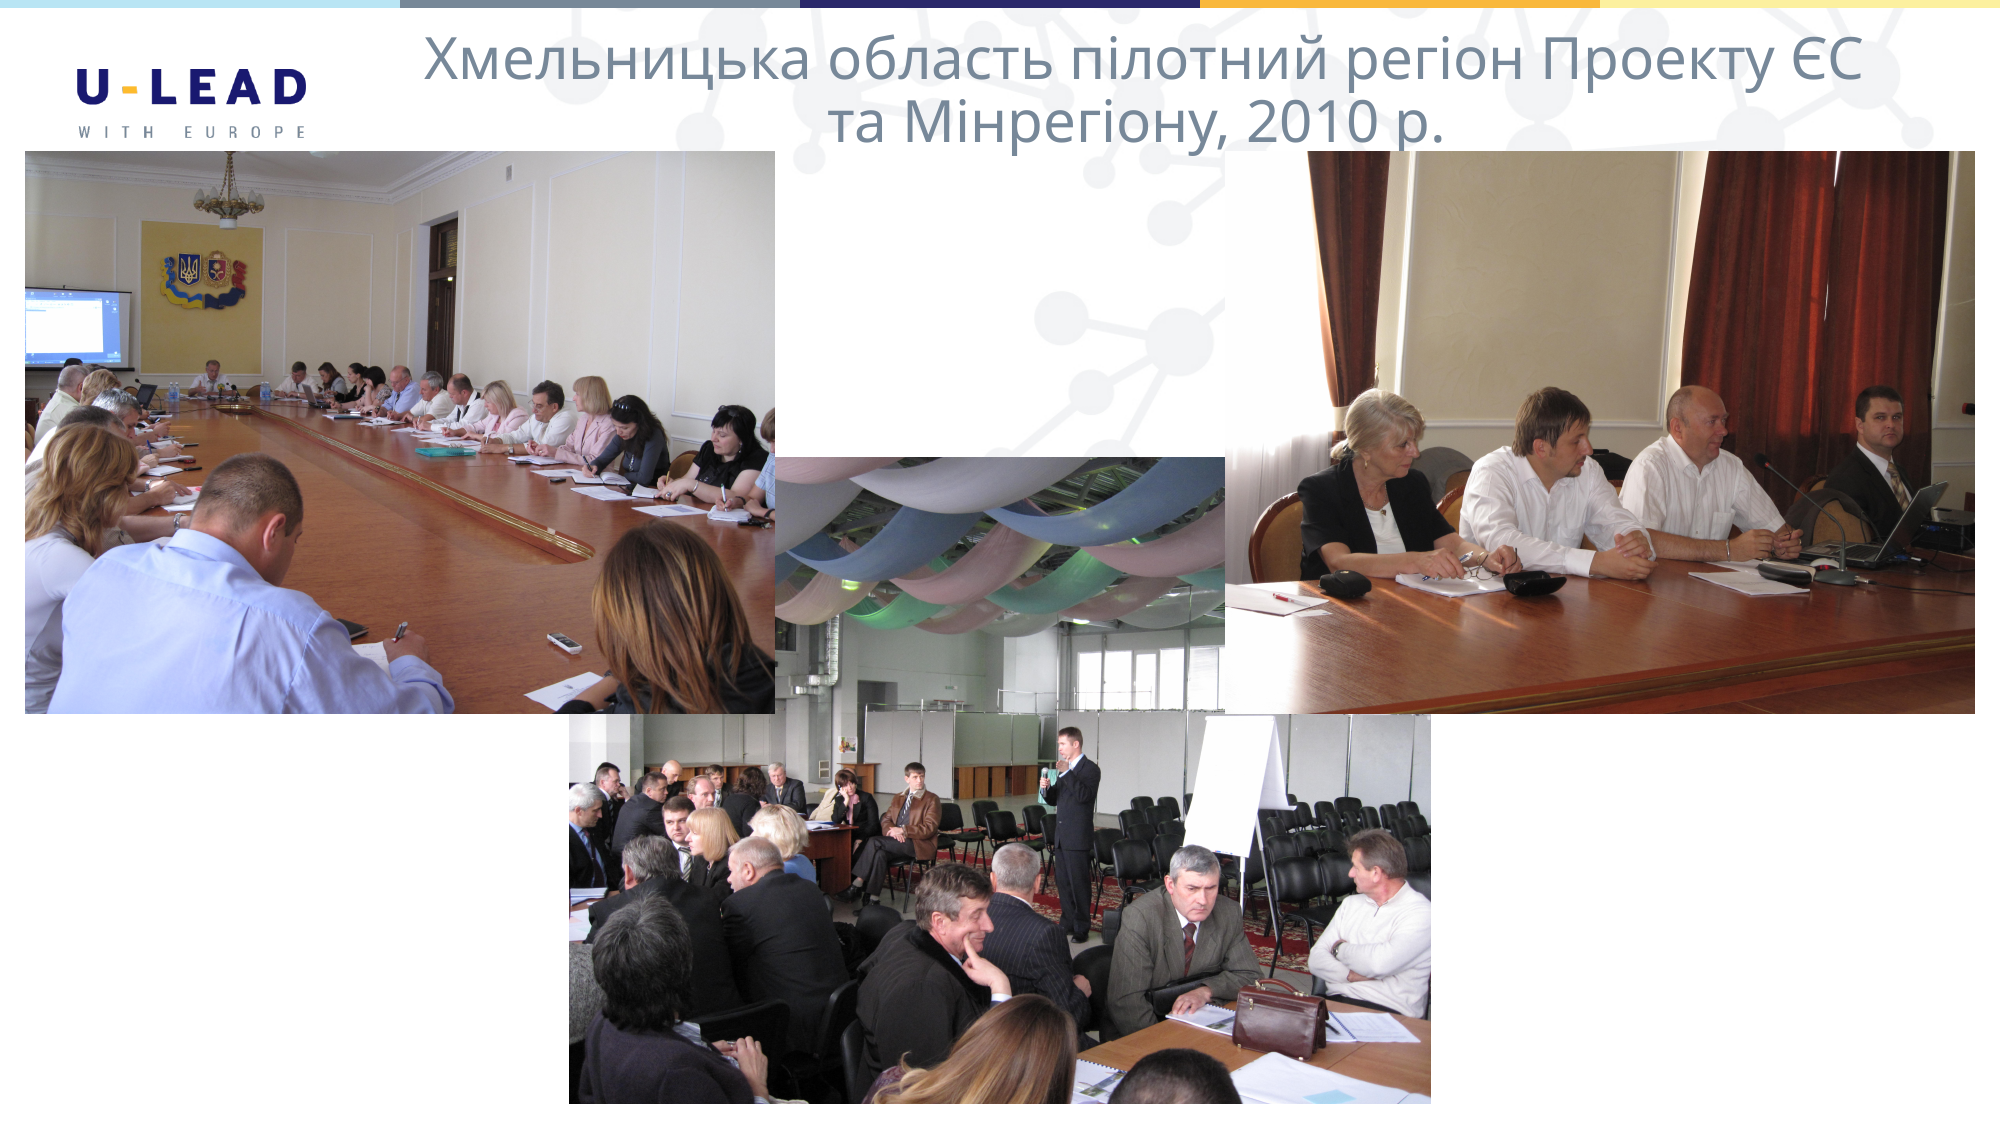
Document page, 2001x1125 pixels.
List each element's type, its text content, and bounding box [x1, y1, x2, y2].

picture [0, 0, 2000, 1104]
title Хмельницька область пілотний регіон Проекту ЄС та Мінрегіону, 2010 р. [399, 21, 1889, 171]
